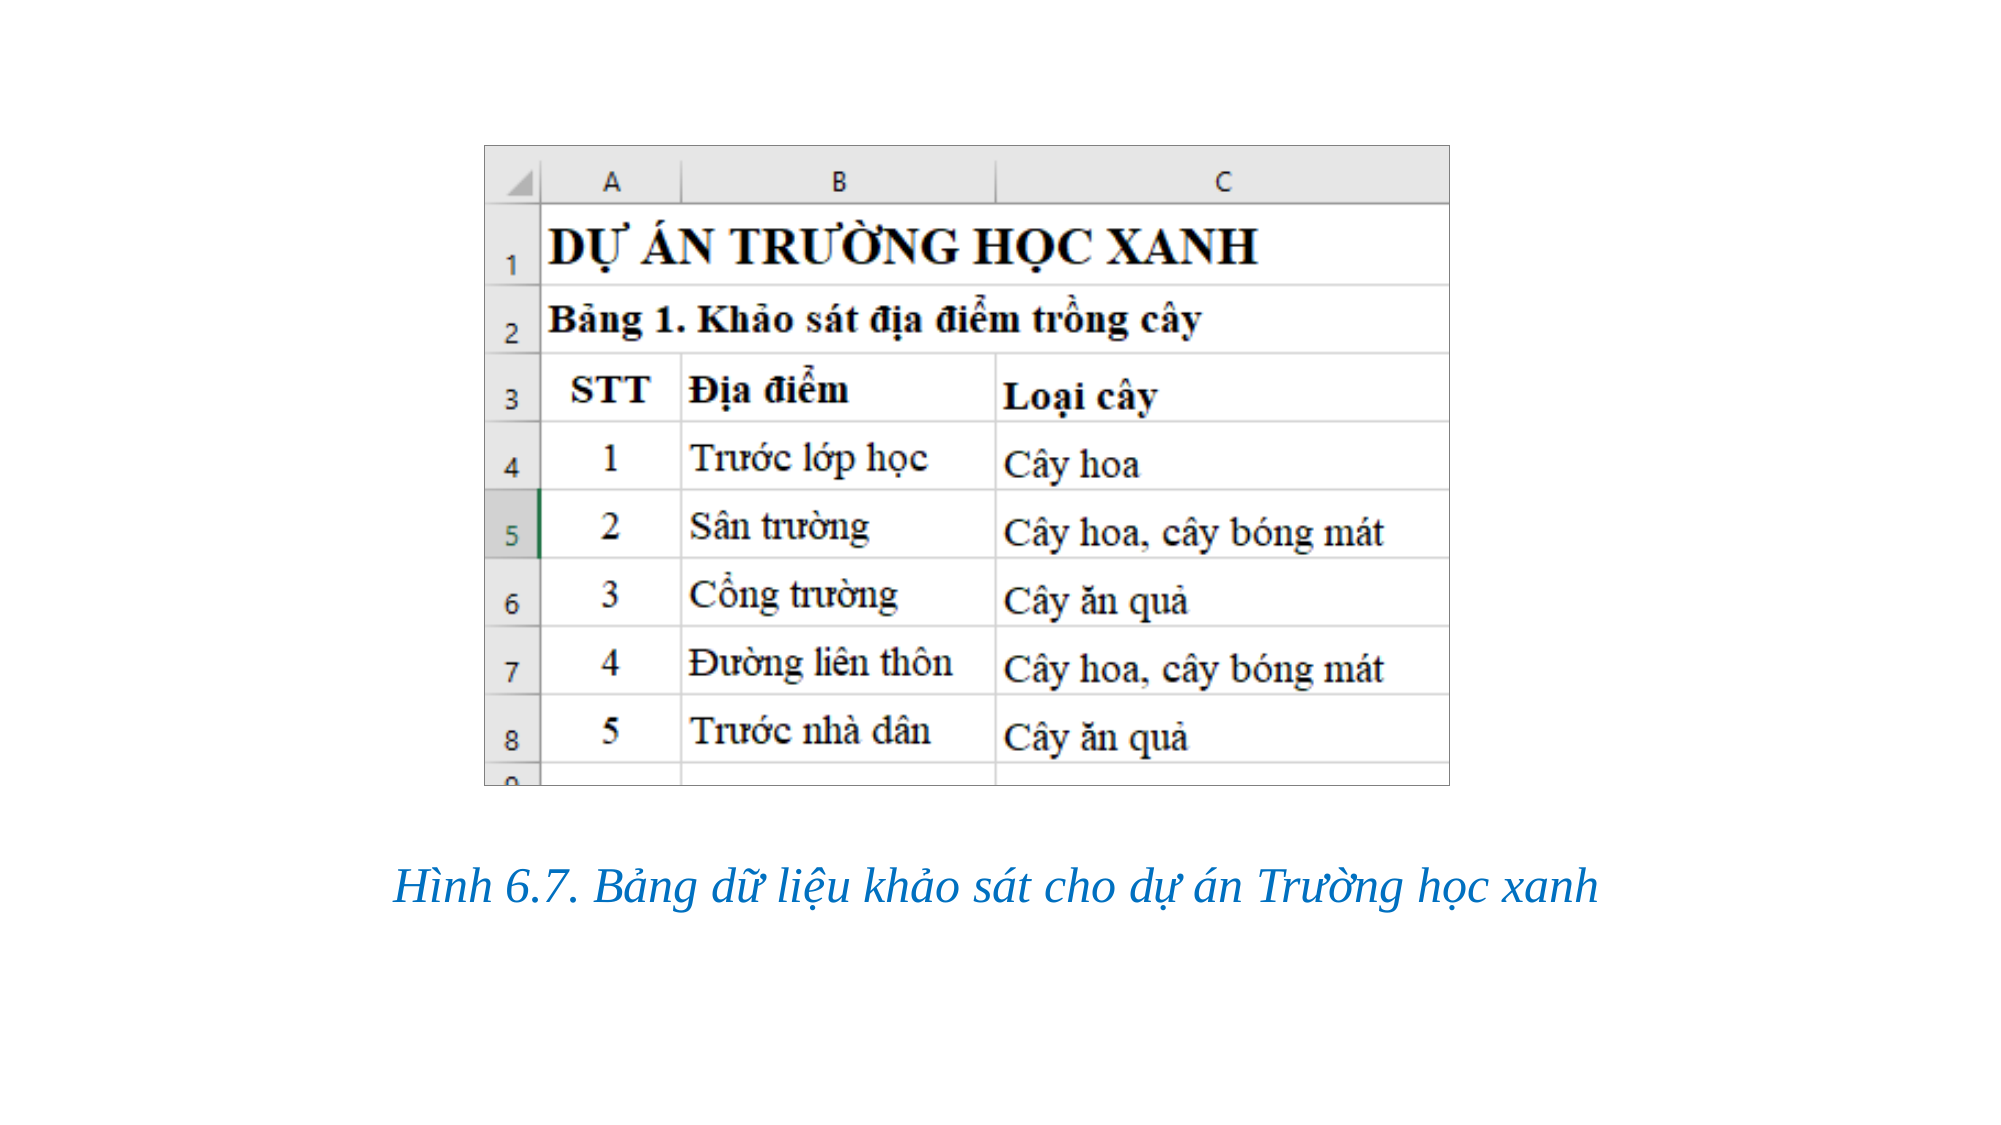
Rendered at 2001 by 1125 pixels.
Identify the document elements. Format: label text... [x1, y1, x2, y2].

picture [484, 145, 1450, 786]
text_box Hình 6.7. Bảng dữ liệu khảo sát cho dự án Trường học xanh [313, 842, 1680, 913]
